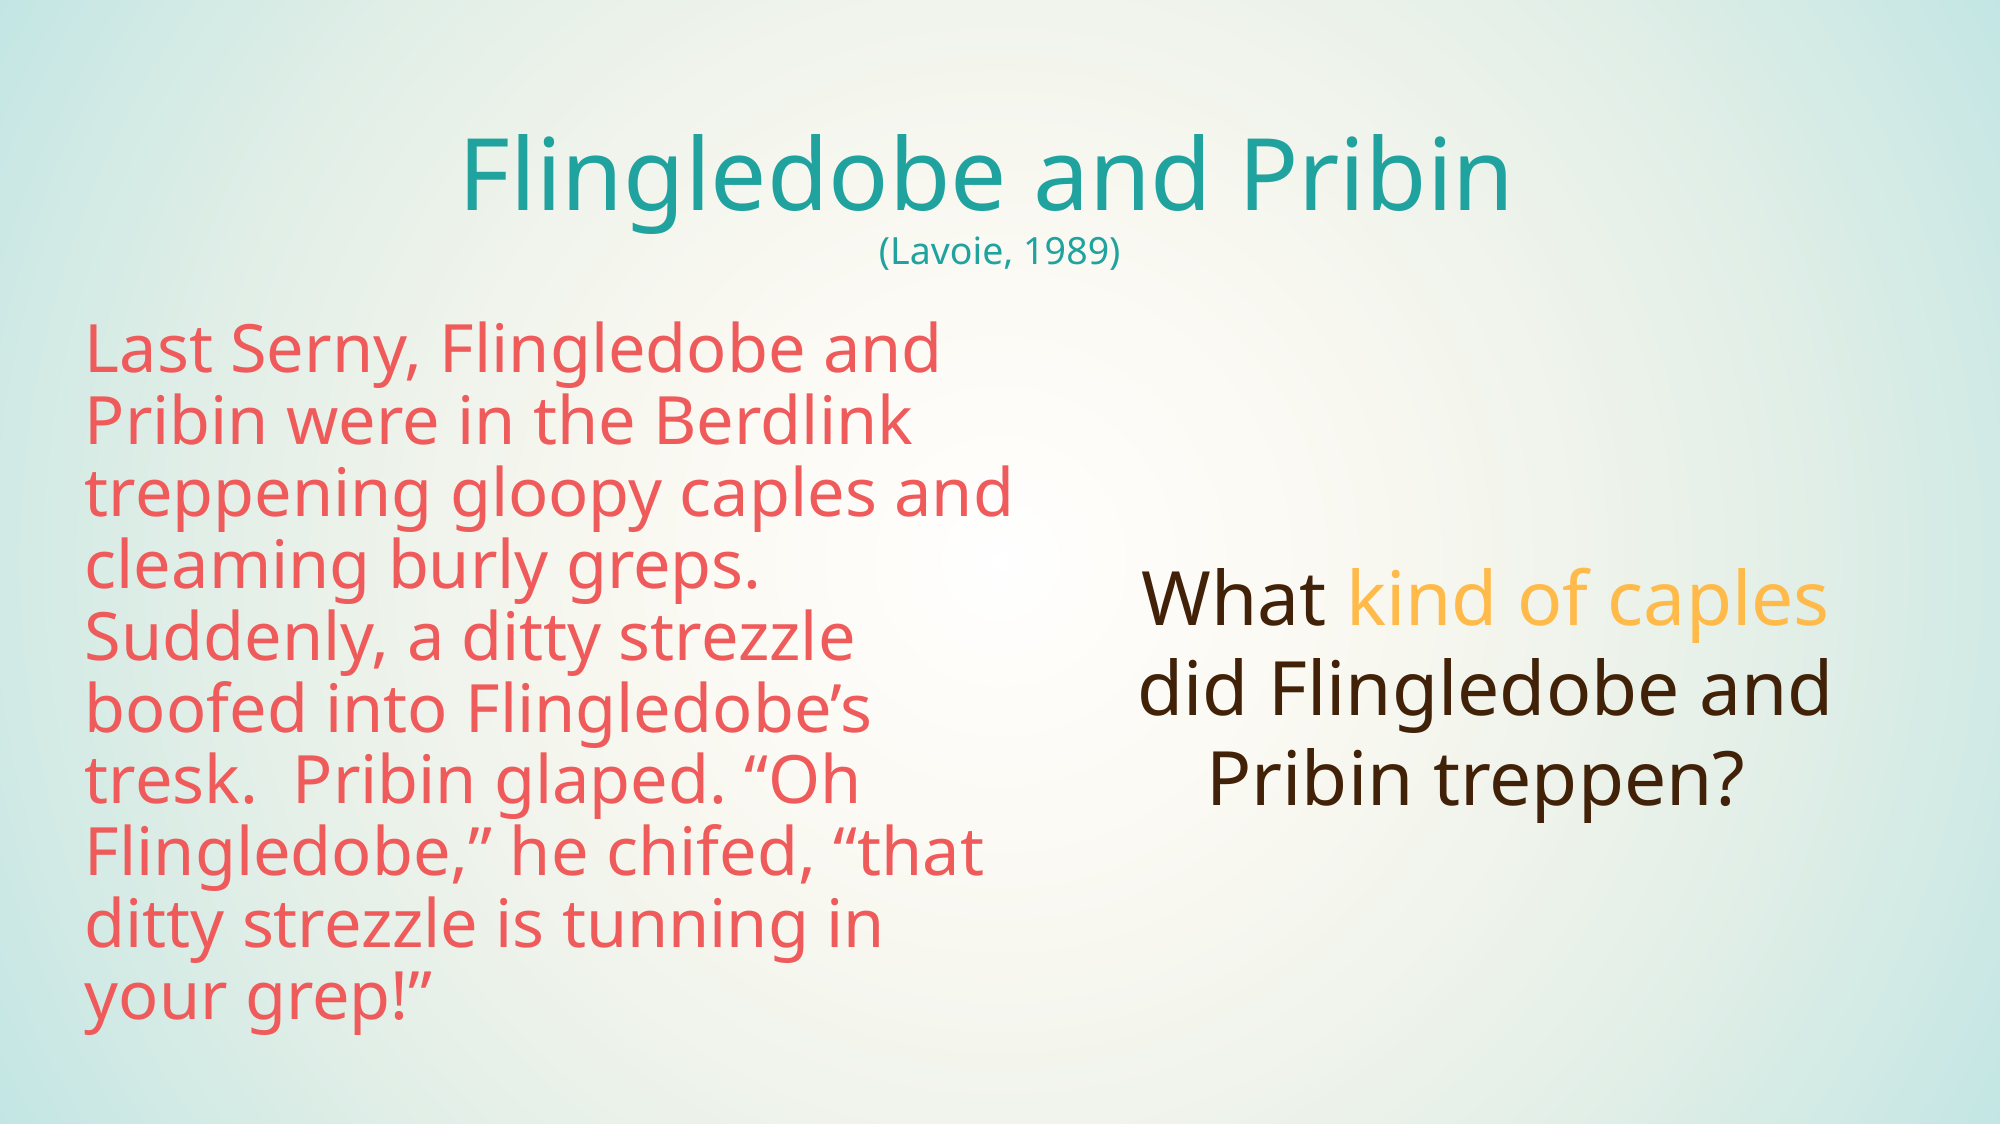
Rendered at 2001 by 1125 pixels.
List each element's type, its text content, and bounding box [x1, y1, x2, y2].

text_box What kind of caples did Flingledobe and Pribin treppen? [1071, 543, 1901, 828]
list Last Serny, Flingledobe and Pribin were in the Berdlink treppening gloopy caples and cleaming burly greps. Suddenly, a ditty strezzle boofed into Flingledobe’s tresk. Pribin glaped. “Oh Flingledobe,” he chifed, “that ditty strezzle is tunning in your grep!” [69, 307, 1054, 1064]
text_box Flingledobe and Pribin (Lavoie, 1989) [137, 89, 1863, 308]
text_box [0, 0, 2000, 1124]
